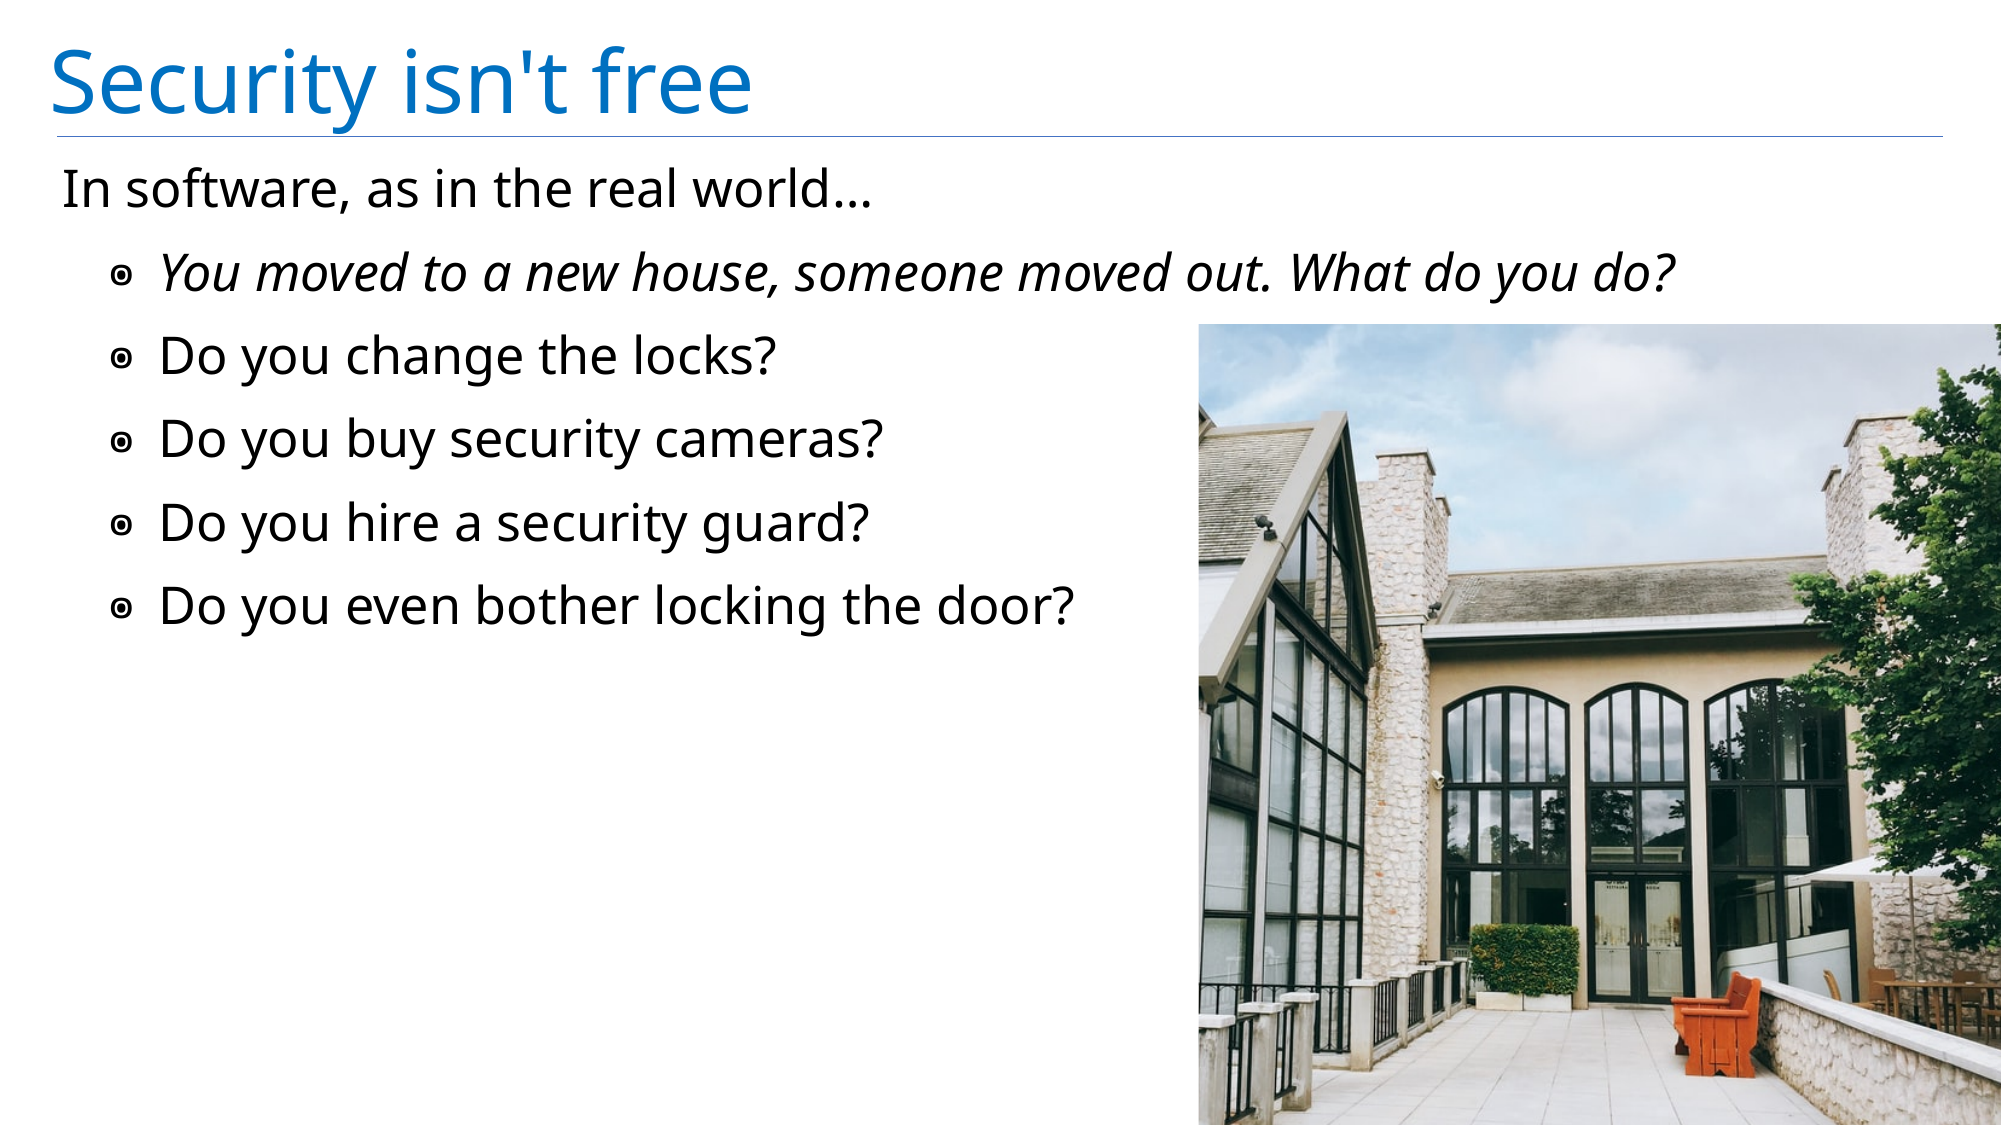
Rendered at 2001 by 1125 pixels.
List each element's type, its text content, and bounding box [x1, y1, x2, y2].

list In software, as in the real world… You moved to a new house, someone moved out. What do you do? Do you change the locks? Do you buy security cameras? Do you hire a security guard? Do you even bother locking the door? [54, 154, 1975, 1061]
picture [1198, 323, 2001, 1125]
title Security isn't free [41, 0, 2000, 141]
